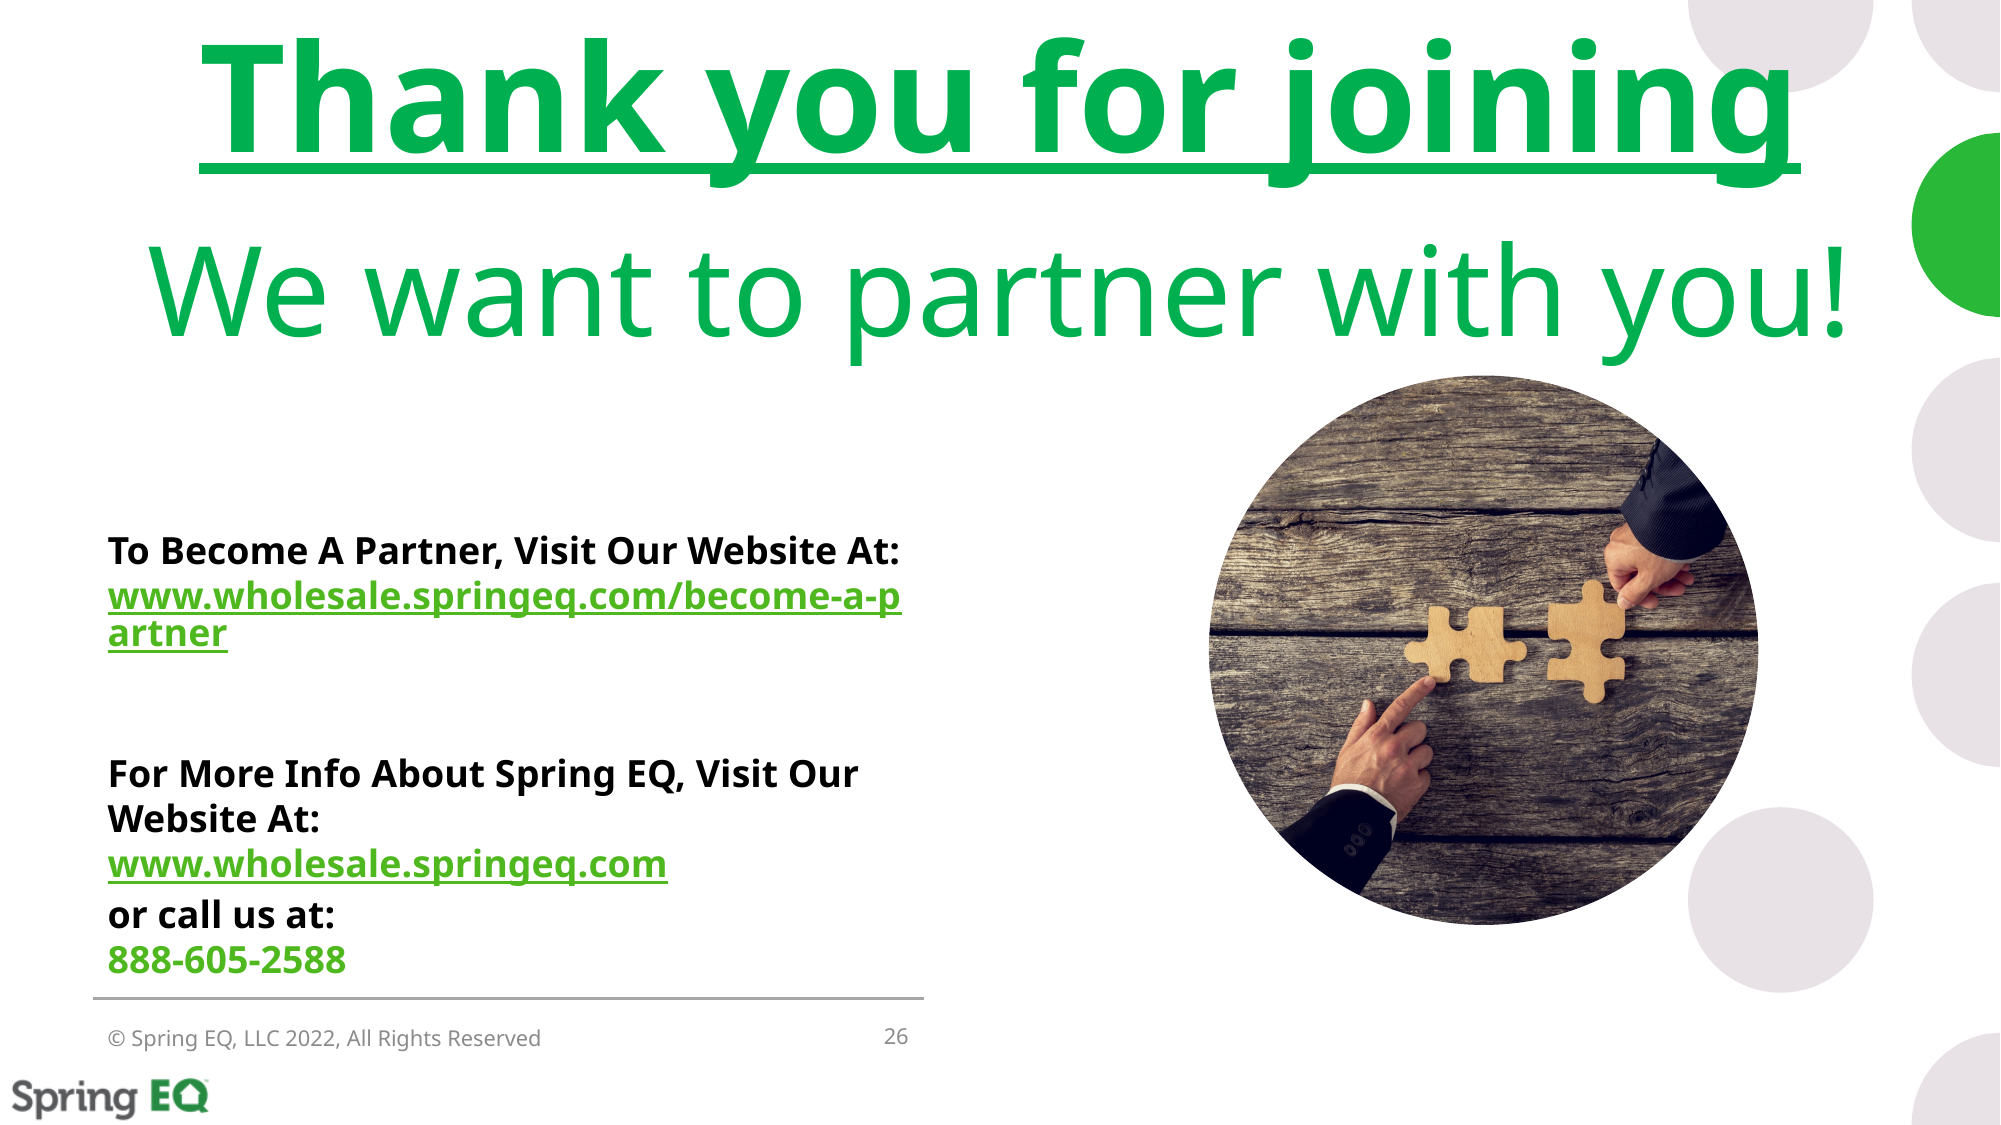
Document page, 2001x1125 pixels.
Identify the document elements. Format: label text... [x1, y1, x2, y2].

picture [1208, 375, 1759, 925]
text_box [0, 0, 1017, 1125]
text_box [1687, 0, 2000, 1125]
picture [0, 1066, 220, 1124]
slide_number 26 [790, 1007, 924, 1068]
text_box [1017, 0, 1687, 1125]
title To Become A Partner, Visit Our Website At: www.wholesale.springeq.com/become-a-partner For More Info About Spring EQ, Visit Our Website At: www.wholesale.springeq.com or call us at: 888-605-2588 [92, 519, 924, 990]
text_box Thank you for joining [184, 0, 1017, 190]
text_box We want to partner with you! [132, 203, 1017, 519]
footer © Spring EQ, LLC 2022, All Rights Reserved [92, 1007, 685, 1068]
